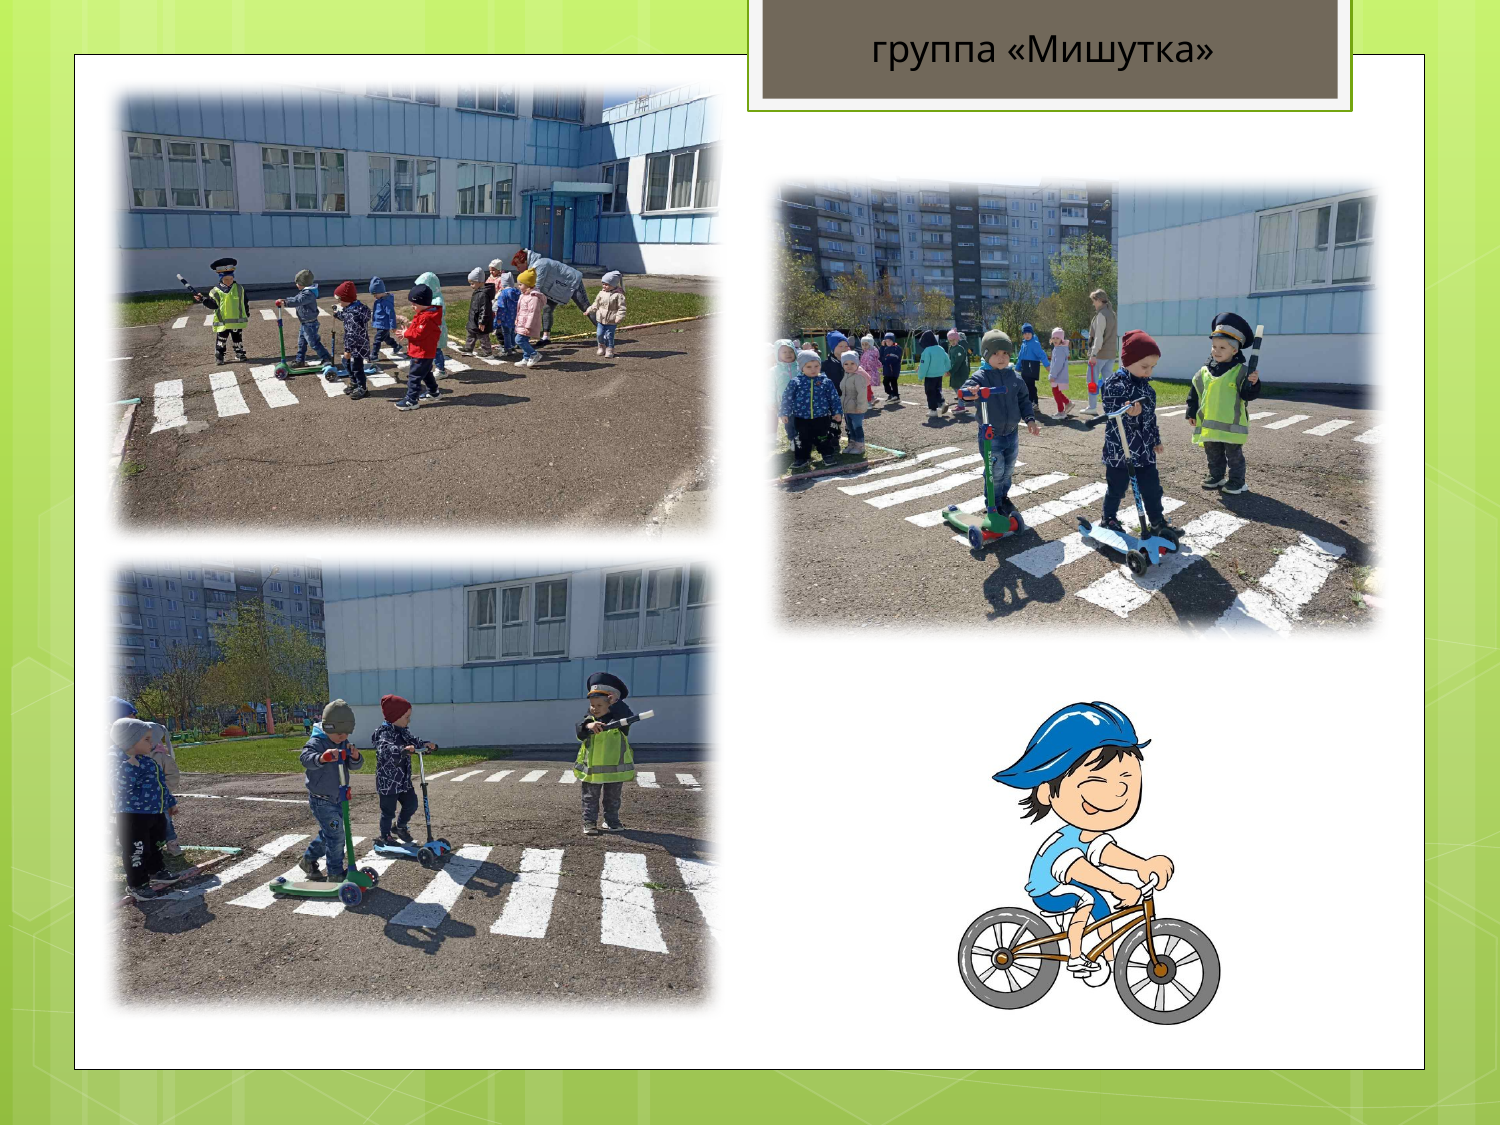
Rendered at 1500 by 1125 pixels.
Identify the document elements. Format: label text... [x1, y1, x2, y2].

picture [807, 648, 1344, 1036]
picture [761, 172, 1390, 644]
picture [100, 551, 725, 1021]
picture [102, 77, 727, 547]
text_box группа «Мишутка» [856, 17, 1235, 78]
